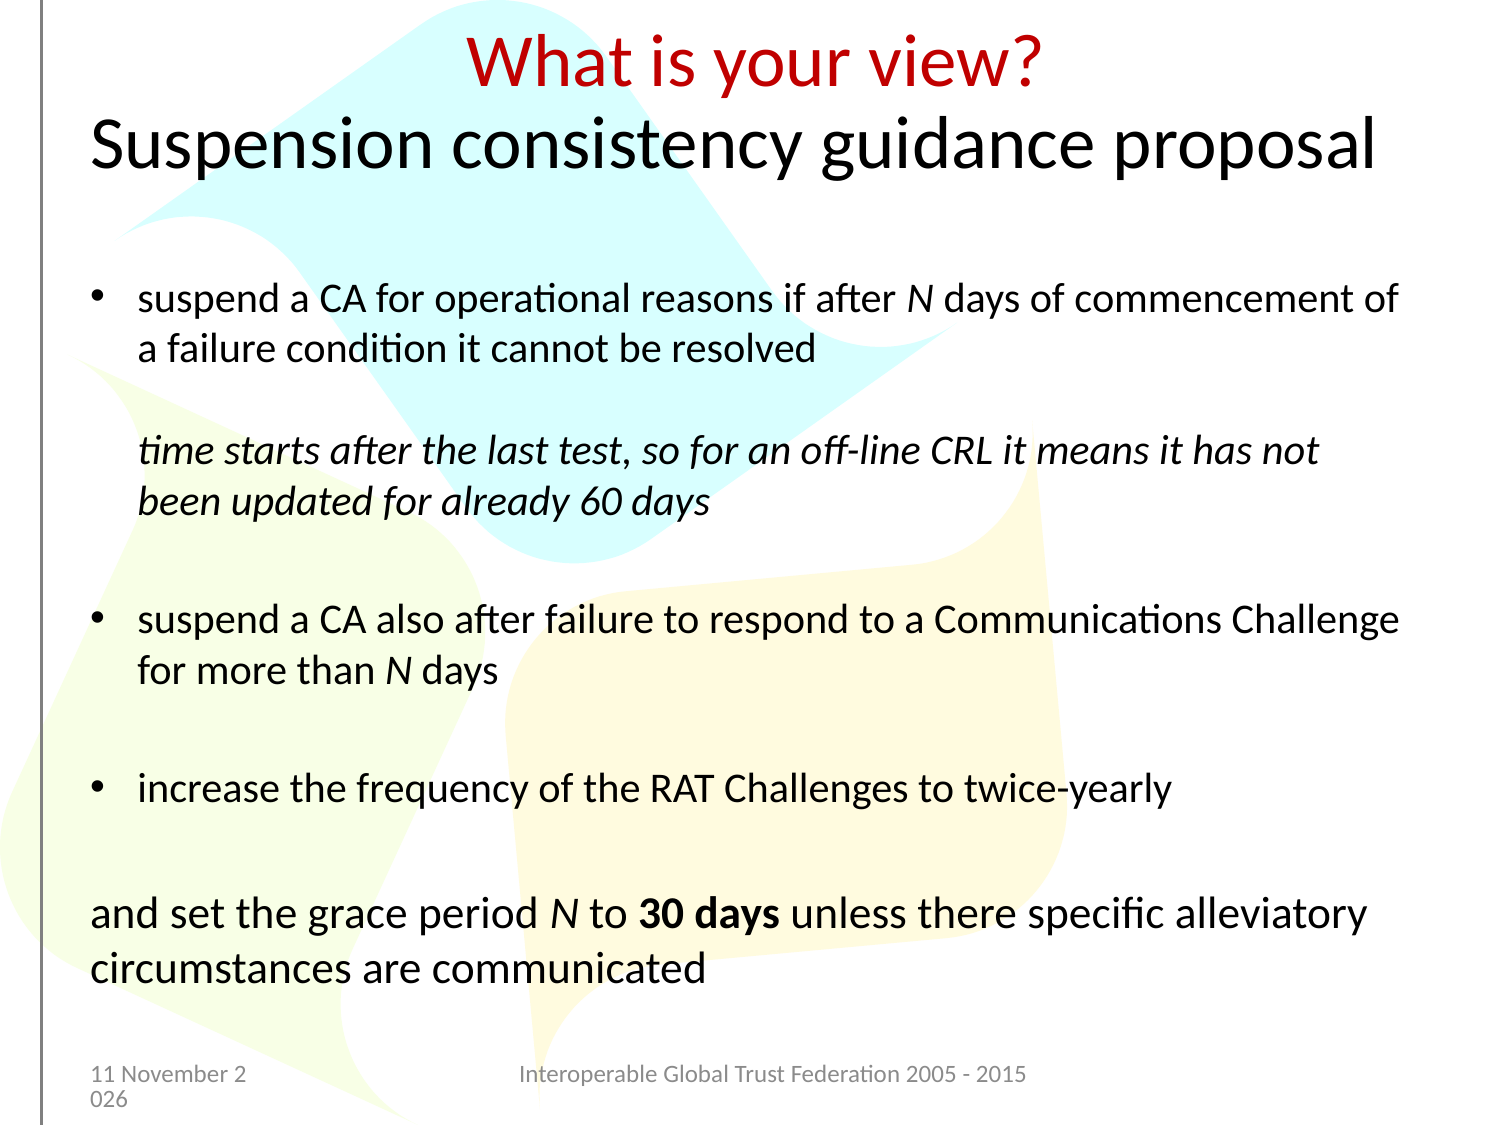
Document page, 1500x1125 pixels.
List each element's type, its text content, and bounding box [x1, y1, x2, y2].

text_box What is your view? [360, 4, 1152, 110]
list suspend a CA for operational reasons if after N days of commencement of a failure condition it cannot be resolved time starts after the last test, so for an off-line CRL it means it has not been updated for already 60 days suspend a CA also after failure to respond to a Communications Challenge for more than N days increase the frequency of the RAT Challenges to twice-yearly and set the grace period N to 30 days unless there specific alleviatory circumstances are communicated [75, 262, 1425, 1005]
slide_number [75, 1042, 265, 1103]
footer Interoperable Global Trust Federation 2005 - 2015 [265, 1042, 1282, 1103]
title Suspension consistency guidance proposal [75, 45, 1425, 233]
